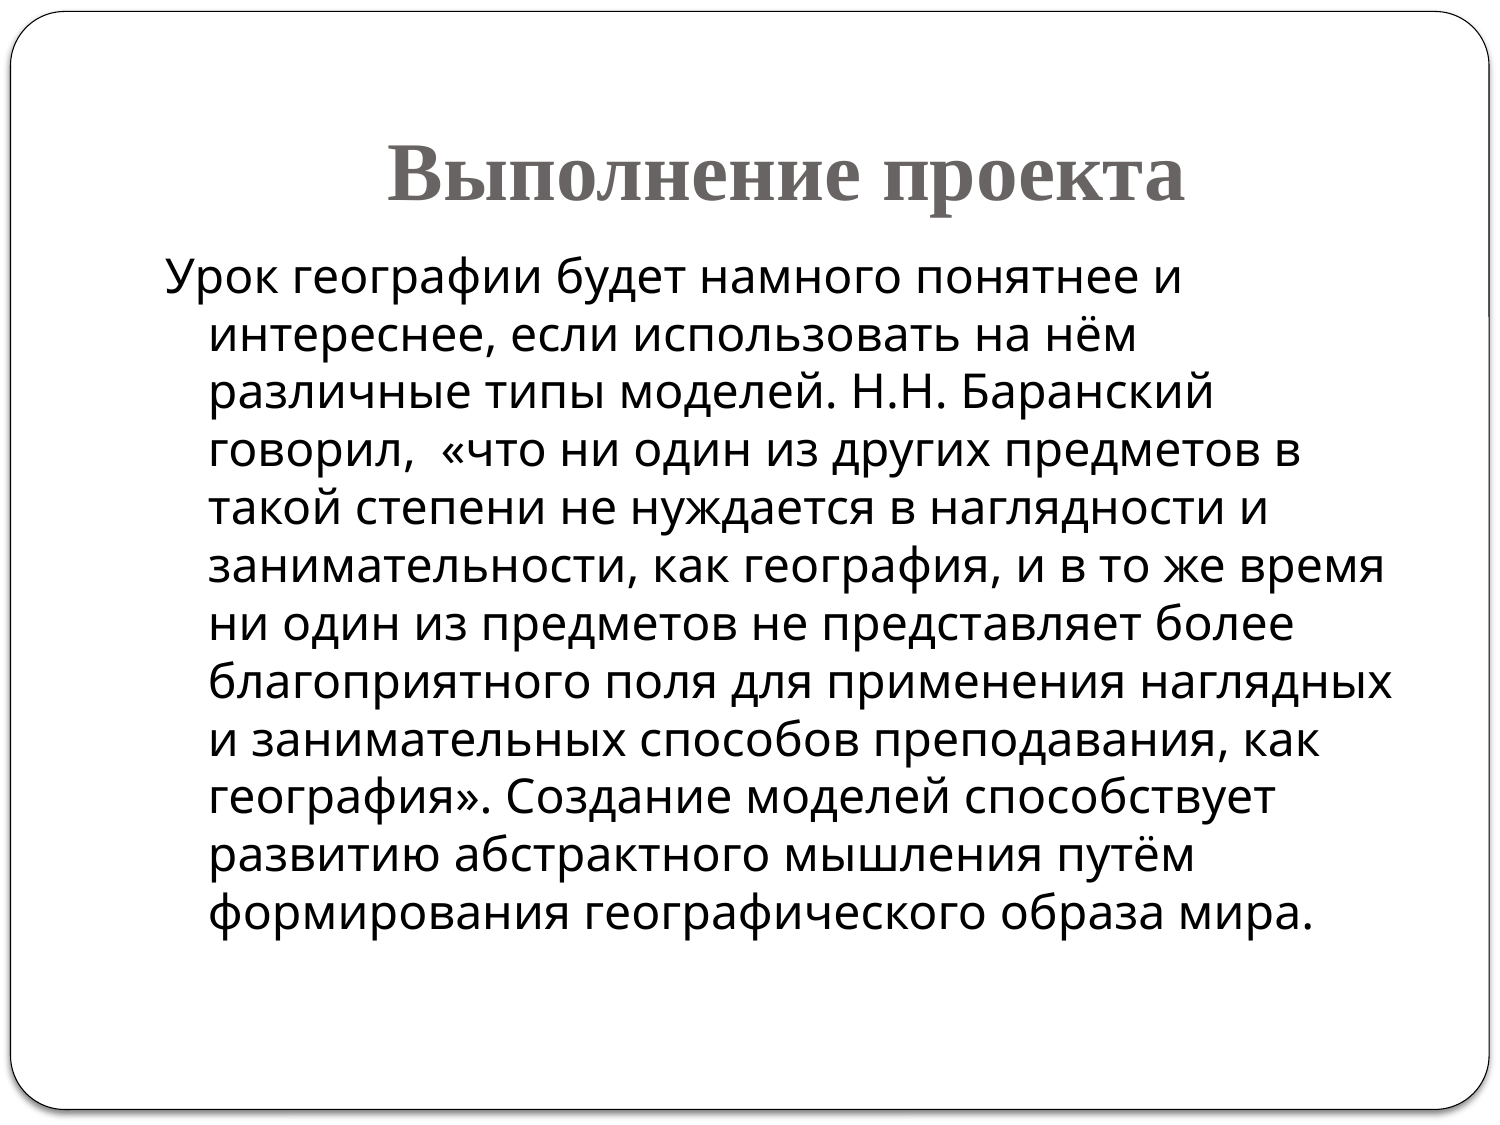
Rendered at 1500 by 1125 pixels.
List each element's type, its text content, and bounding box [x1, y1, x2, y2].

title Выполнение проекта [150, 45, 1425, 233]
list Урок географии будет намного понятнее и интереснее, если использовать на нём различные типы моделей. Н.Н. Баранский говорил, «что ни один из других предметов в такой степени не нуждается в наглядности и занимательности, как география, и в то же время ни один из предметов не представляет более благоприятного поля для применения наглядных и занимательных способов преподавания, как география». Создание моделей способствует развитию абстрактного мышления путём формирования географического образа мира. [150, 237, 1425, 988]
